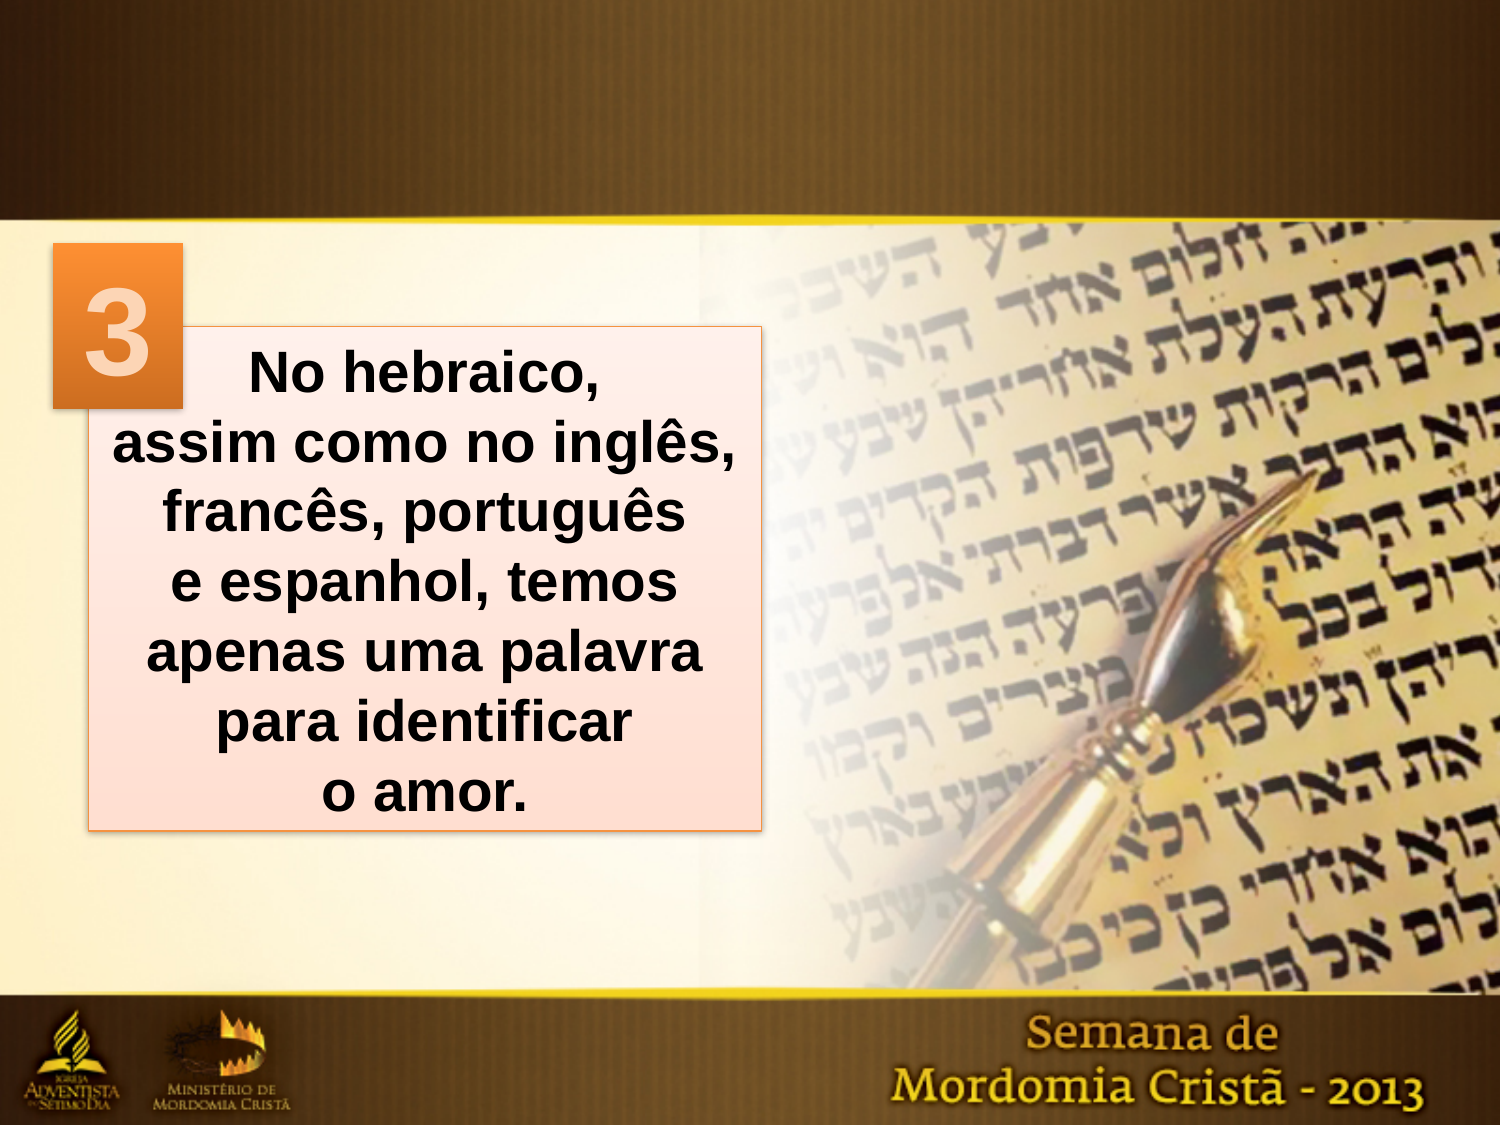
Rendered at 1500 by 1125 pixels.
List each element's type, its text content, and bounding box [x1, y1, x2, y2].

text_box 3 [53, 243, 183, 409]
text_box No hebraico, assim como no inglês, francês, português e espanhol, temos apenas uma palavra para identificar o amor. [88, 326, 762, 832]
picture [0, 0, 1500, 1125]
